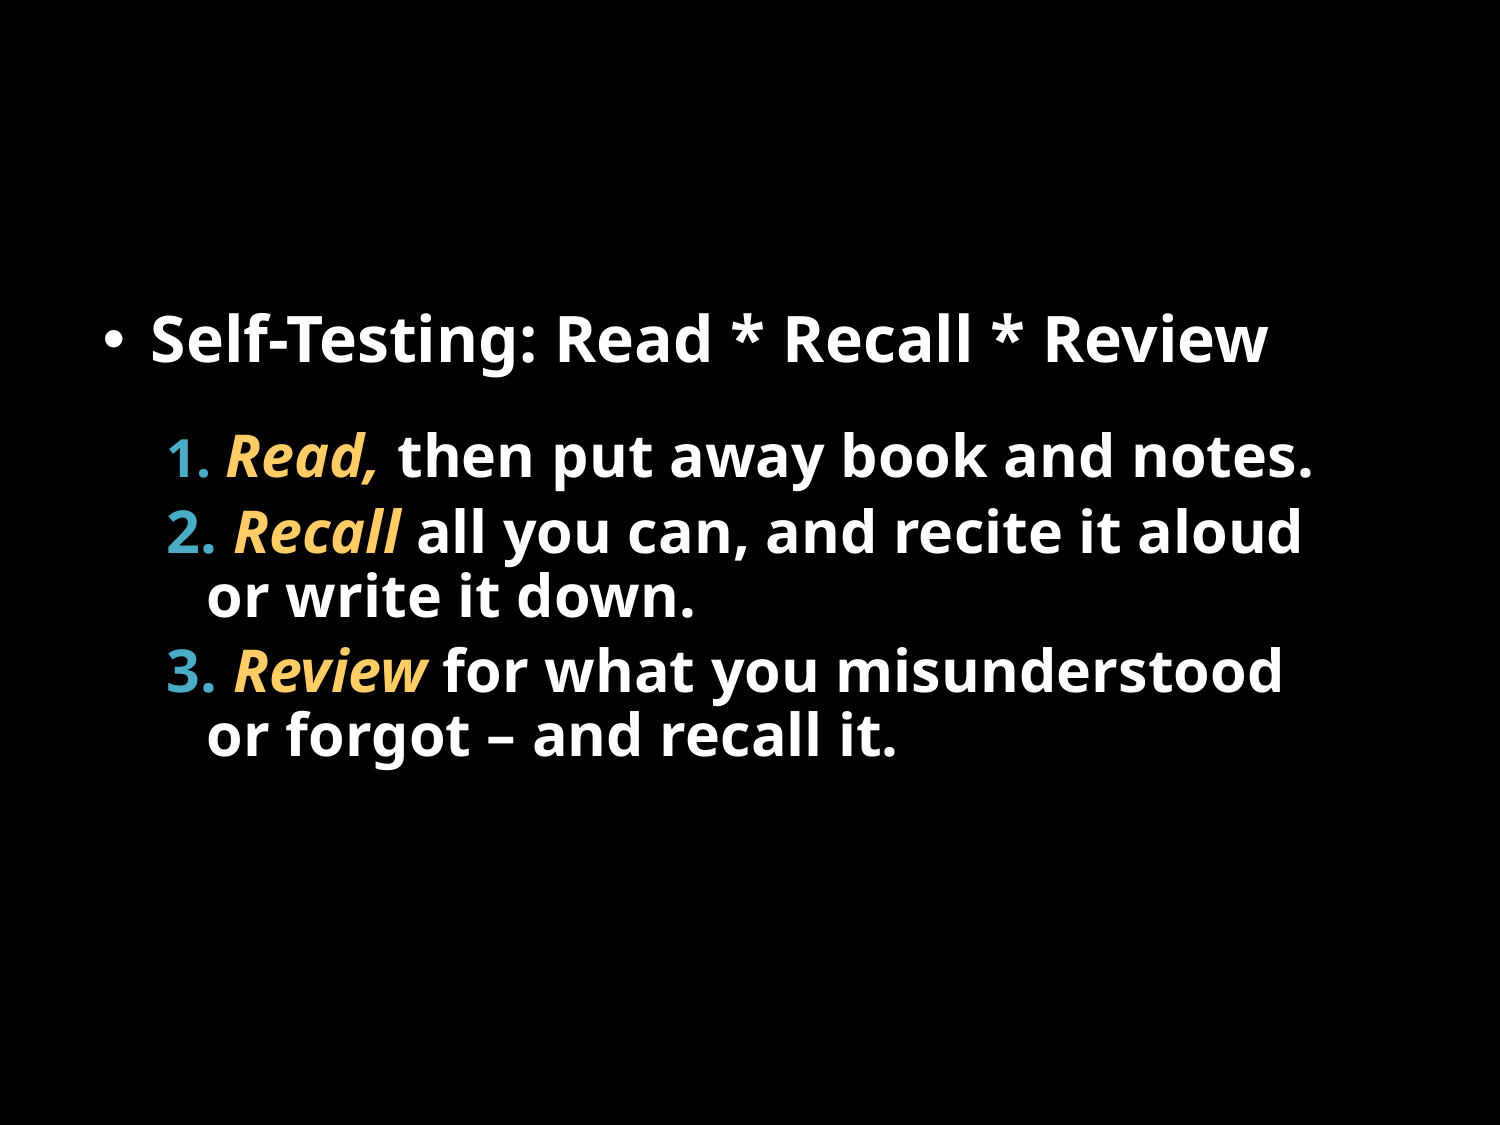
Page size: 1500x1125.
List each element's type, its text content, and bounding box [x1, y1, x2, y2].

list Self-Testing: Read * Recall * Review 1. Read, then put away book and notes. 2. Recall all you can, and recite it aloud or write it down. 3. Review for what you misunderstood or forgot – and recall it. [87, 299, 1338, 925]
